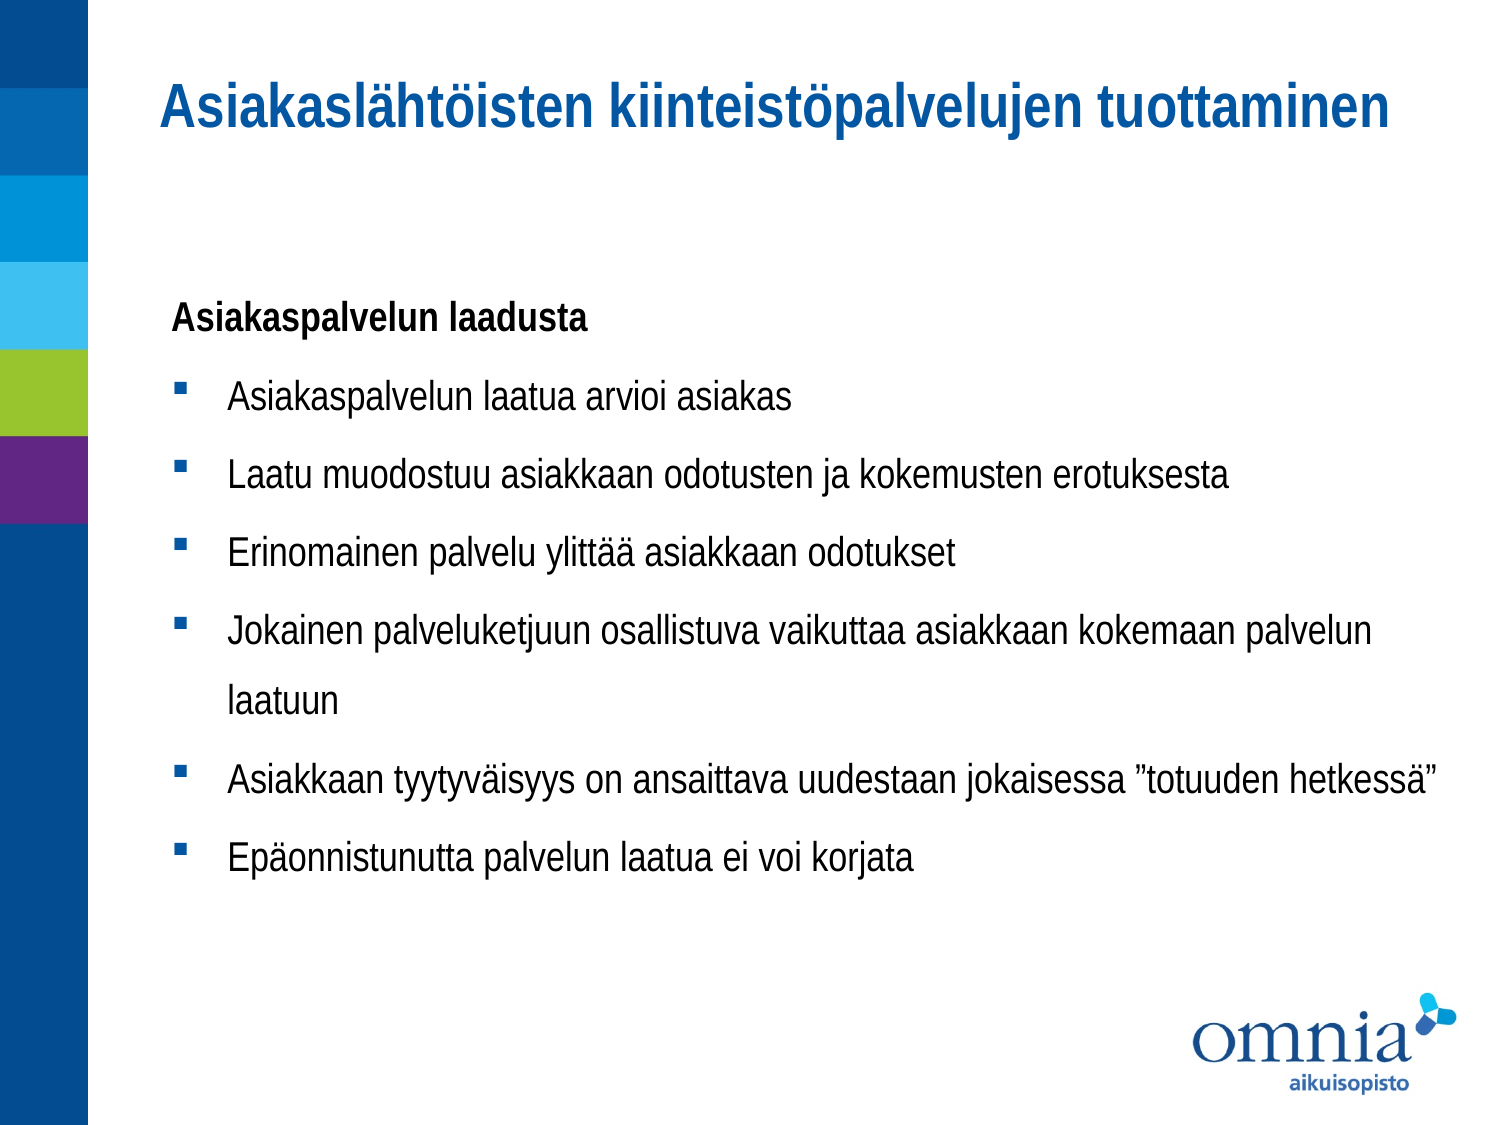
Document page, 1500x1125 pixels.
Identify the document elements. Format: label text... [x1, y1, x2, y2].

title Asiakaslähtöisten kiinteistöpalvelujen tuottaminen [144, 8, 1483, 197]
picture [0, 263, 88, 1125]
picture [0, 0, 88, 175]
list Asiakaspalvelun laadusta Asiakaspalvelun laatua arvioi asiakas Laatu muodostuu asiakkaan odotusten ja kokemusten erotuksesta Erinomainen palvelu ylittää asiakkaan odotukset Jokainen palveluketjuun osallistuva vaikuttaa asiakkaan kokemaan palvelun laatuun Asiakkaan tyytyväisyys on ansaittava uudestaan jokaisessa ”totuuden hetkessä” Epäonnistunutta palvelun laatua ei voi korjata [155, 262, 1483, 1000]
picture [1164, 953, 1500, 1125]
